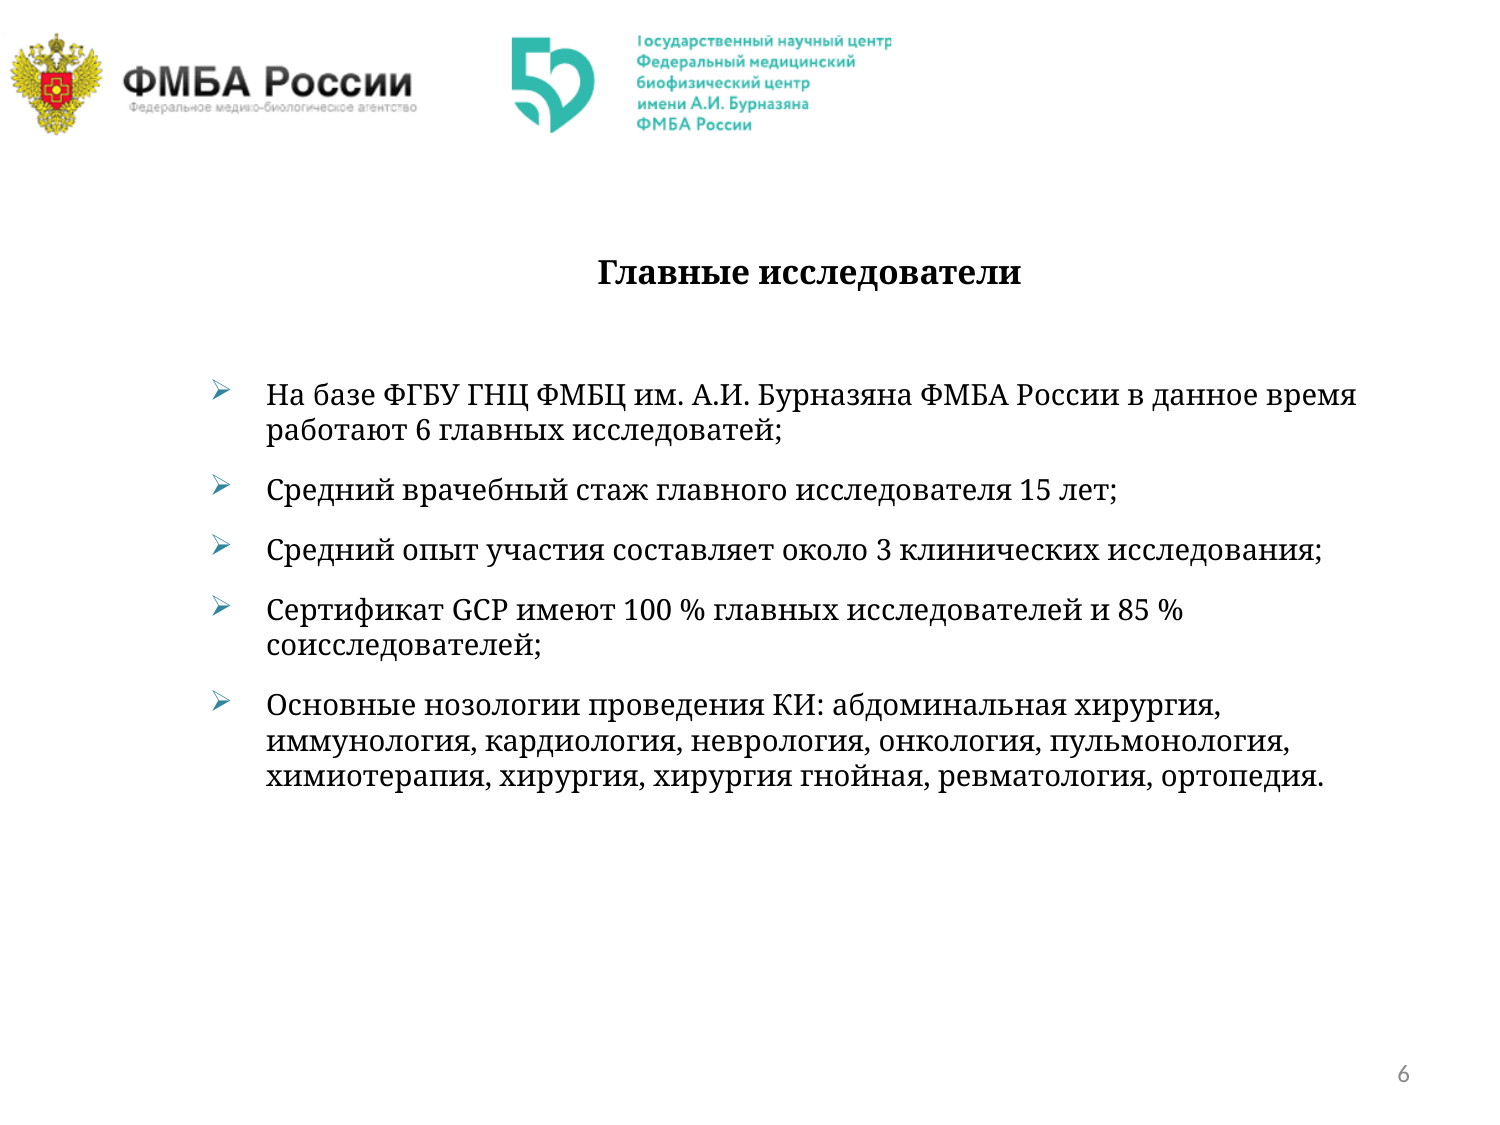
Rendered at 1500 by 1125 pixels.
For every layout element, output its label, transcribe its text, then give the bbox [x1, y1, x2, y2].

list Главные исследователи На базе ФГБУ ГНЦ ФМБЦ им. А.И. Бурназяна ФМБА России в данное время работают 6 главных исследоватей; Средний врачебный стаж главного исследователя 15 лет; Средний опыт участия составляет около 3 клинических исследования; Сертификат GCP имеют 100 % главных исследователей и 85 % соисследователей; Основные нозологии проведения КИ: абдоминальная хирургия, иммунология, кардиология, неврология, онкология, пульмонология, химиотерапия, хирургия, хирургия гнойная, ревматология, ортопедия. [194, 243, 1425, 1035]
slide_number 6 [1074, 1042, 1425, 1103]
picture [0, 23, 910, 153]
